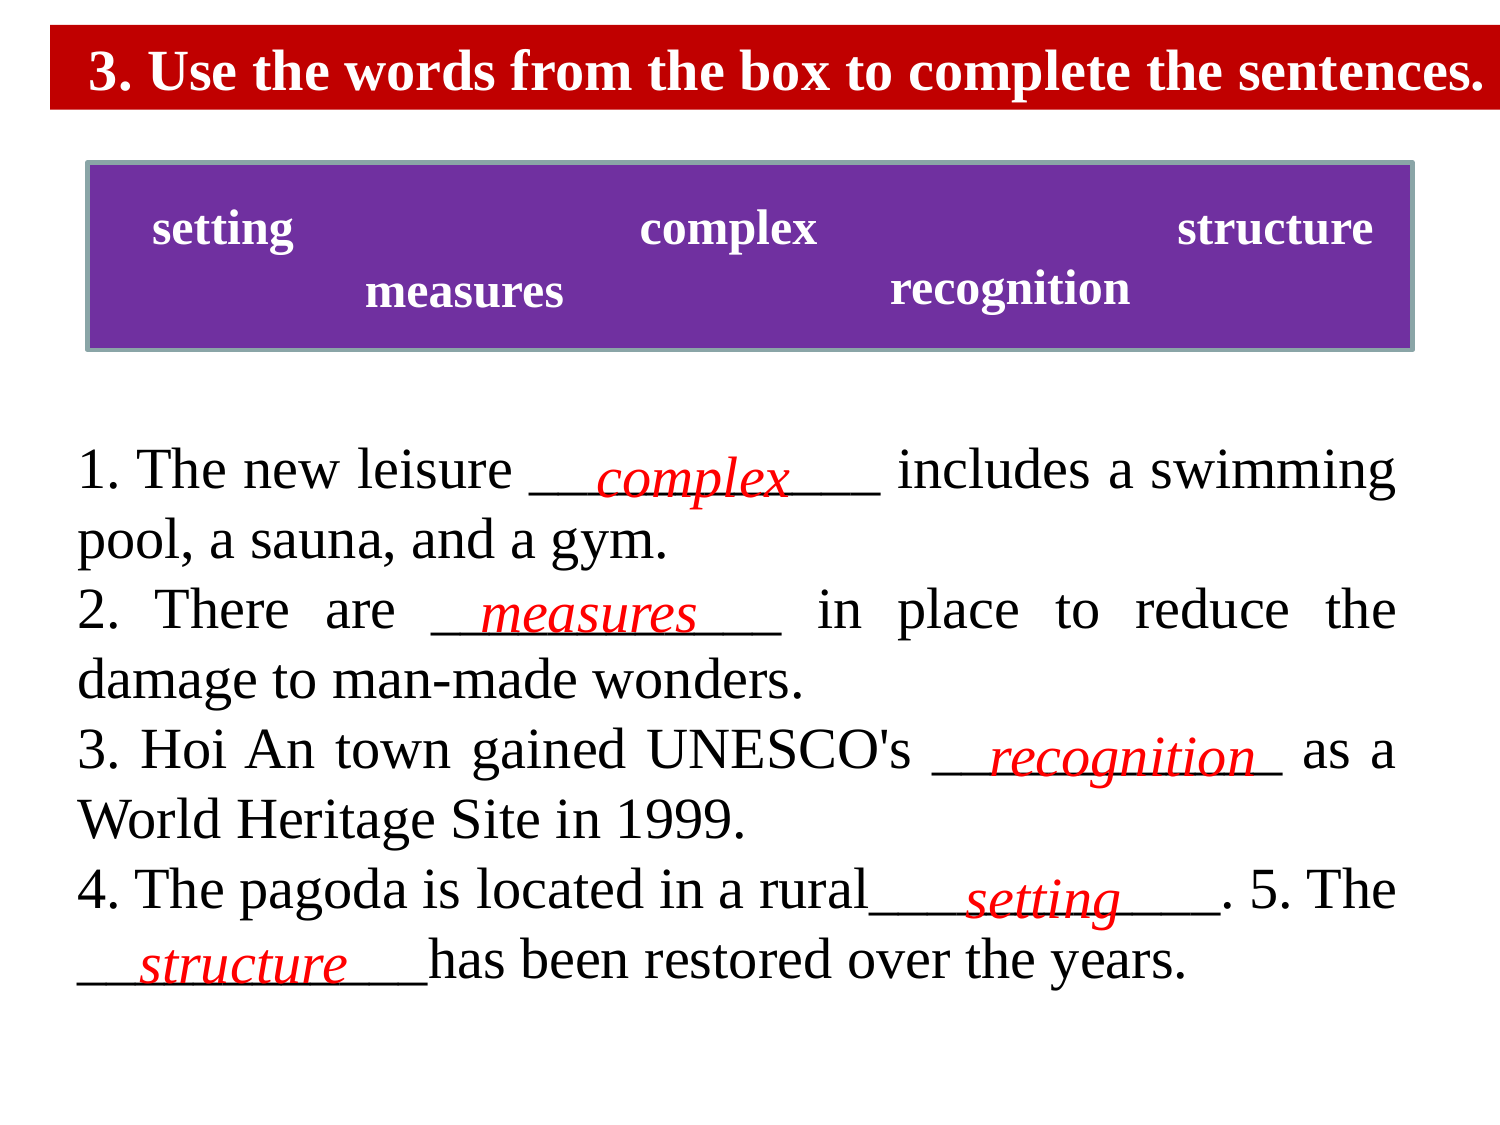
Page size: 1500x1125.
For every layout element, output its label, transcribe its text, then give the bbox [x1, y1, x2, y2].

text_box complex [624, 187, 1013, 263]
text_box [85, 160, 1415, 352]
text_box recognition [874, 247, 1263, 323]
text_box setting [137, 187, 525, 263]
text_box setting [899, 853, 1188, 938]
text_box 3. Use the words from the box to complete the sentences. [50, 24, 1500, 110]
text_box complex [549, 431, 838, 517]
text_box measures [349, 249, 738, 325]
text_box structure [1162, 187, 1413, 263]
text_box structure [99, 917, 388, 1003]
text_box 1. The new leisure ____________ includes a swimming pool, a sauna, and a gym. 2. There are ____________ in place to reduce the damage to man-made wonders. 3. Hoi An town gained UNESCO's ____________ as a World Heritage Site in 1999. 4. The pagoda is located in a rural____________. 5. The ____________has been restored over the years. [62, 423, 1413, 998]
text_box measures [445, 566, 733, 652]
text_box recognition [954, 710, 1292, 796]
